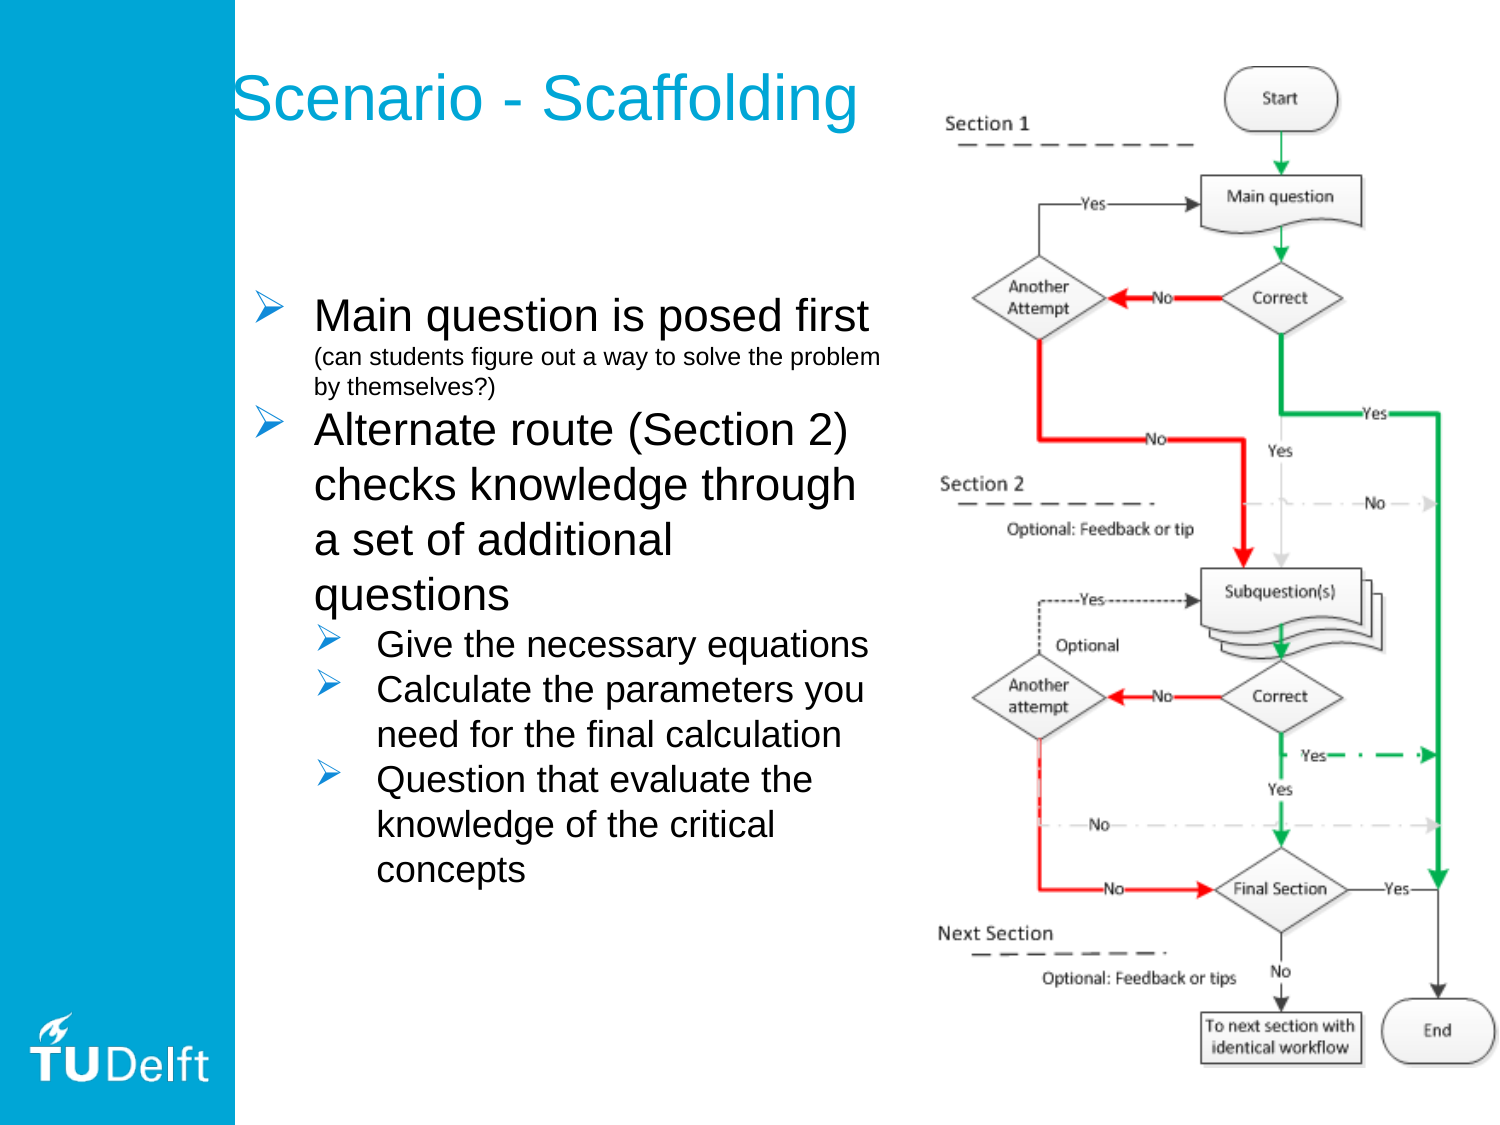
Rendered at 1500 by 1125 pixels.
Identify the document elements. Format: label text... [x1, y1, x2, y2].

list Main question is posed first (can students figure out a way to solve the problem by themselves?) Alternate route (Section 2) checks knowledge through a set of additional questions Give the necessary equations Calculate the parameters you need for the final calculation Question that evaluate the knowledge of the critical concepts [251, 230, 883, 1048]
title Scenario - Scaffolding [230, 55, 1385, 231]
picture [938, 65, 1499, 1068]
